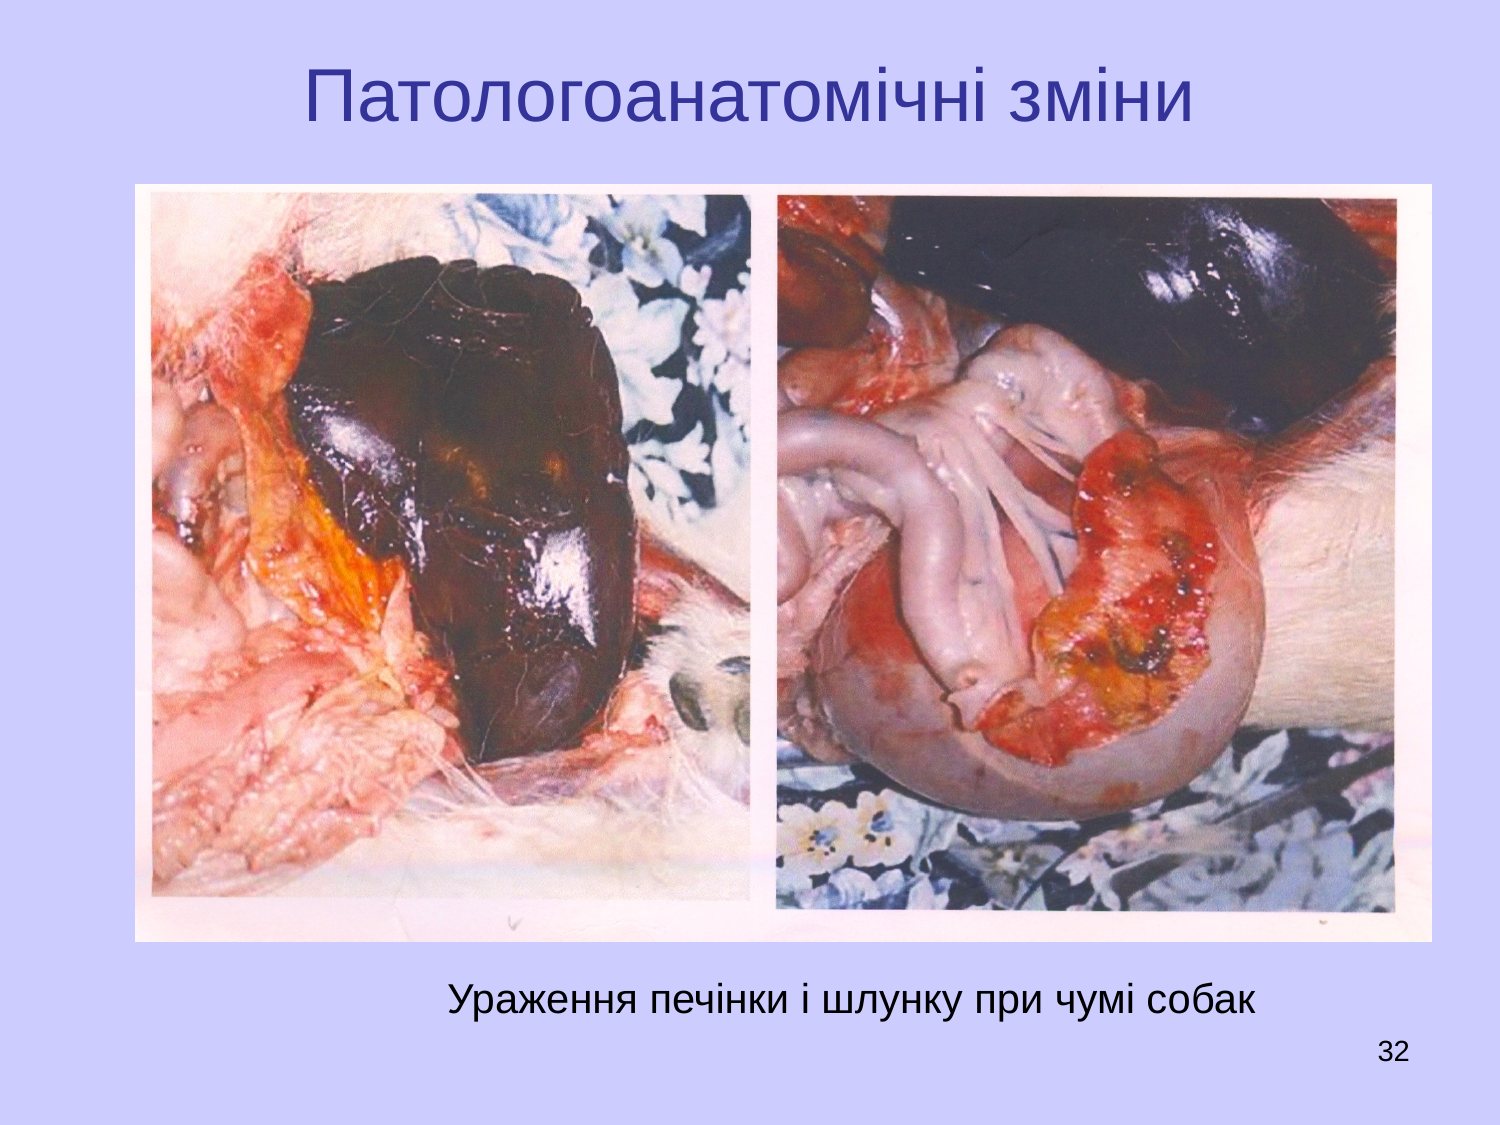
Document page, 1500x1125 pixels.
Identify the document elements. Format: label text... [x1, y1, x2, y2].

title Патологоанатомічні зміни [74, 44, 1426, 138]
slide_number 32 [1074, 1024, 1426, 1103]
text_box Ураження печінки і шлунку при чумі собак [432, 964, 1271, 1029]
picture [135, 184, 1432, 942]
